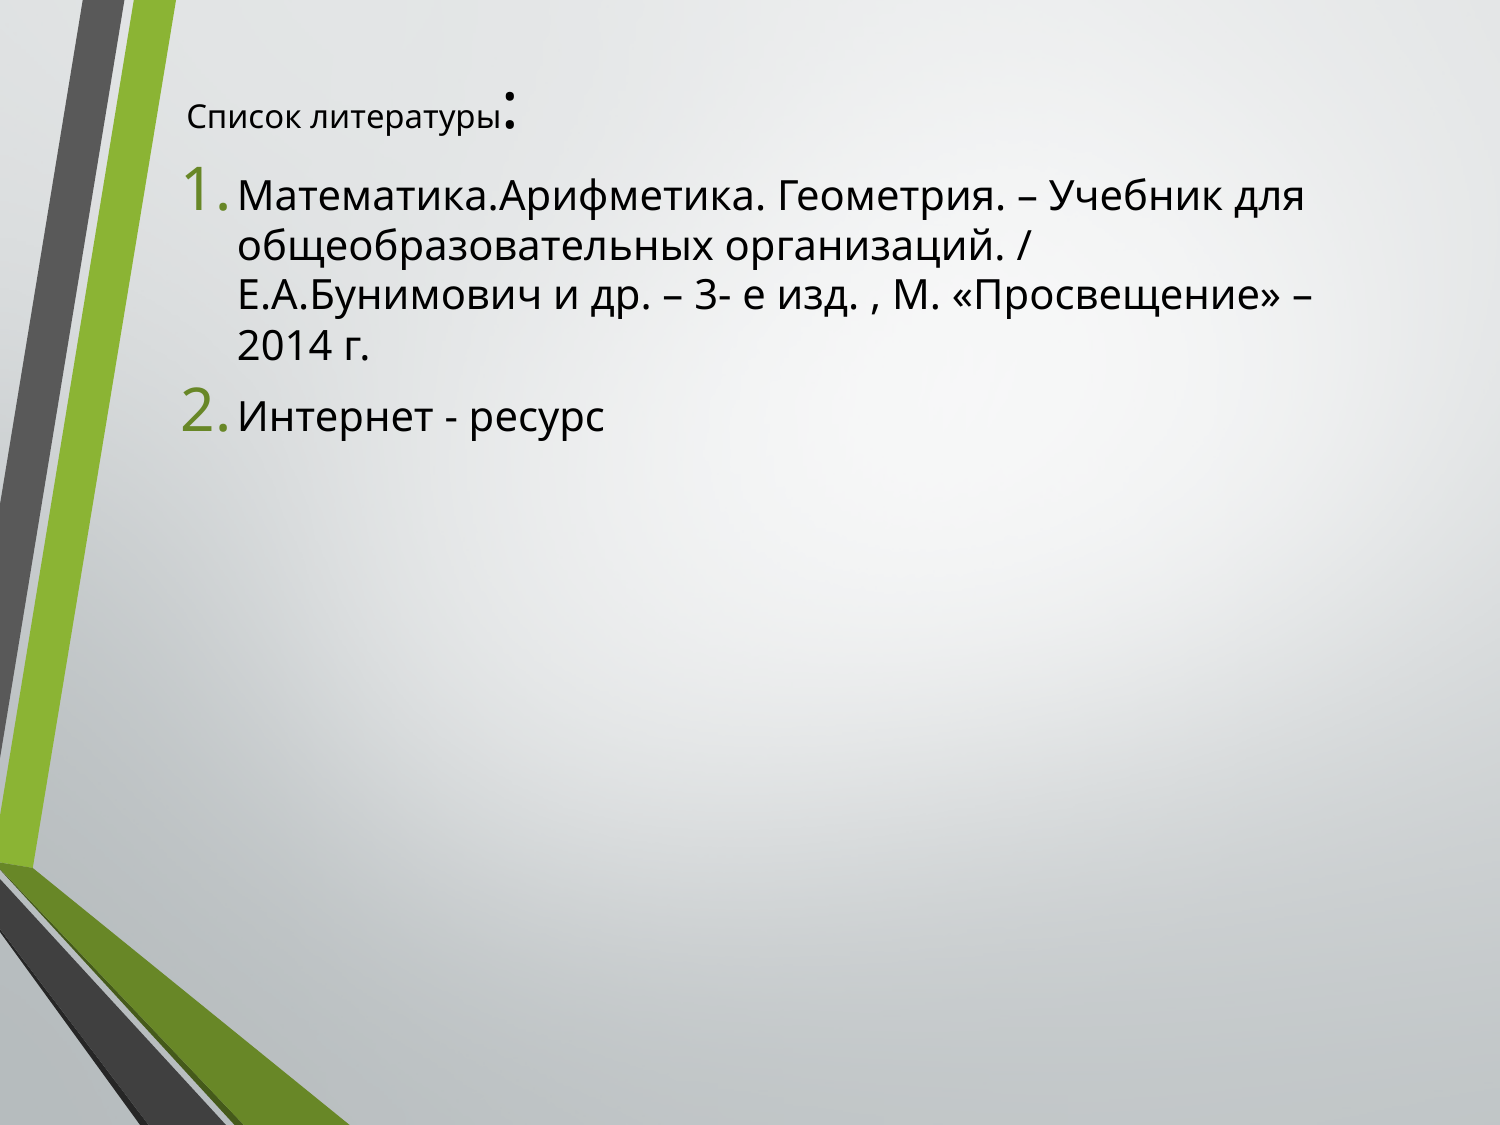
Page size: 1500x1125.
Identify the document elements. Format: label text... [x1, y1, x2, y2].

title Список литературы: [171, 54, 1339, 149]
list Математика.Арифметика. Геометрия. – Учебник для общеобразовательных организаций. / Е.А.Бунимович и др. – 3- е изд. , М. «Просвещение» – 2014 г. Интернет - ресурс [165, 160, 1334, 925]
